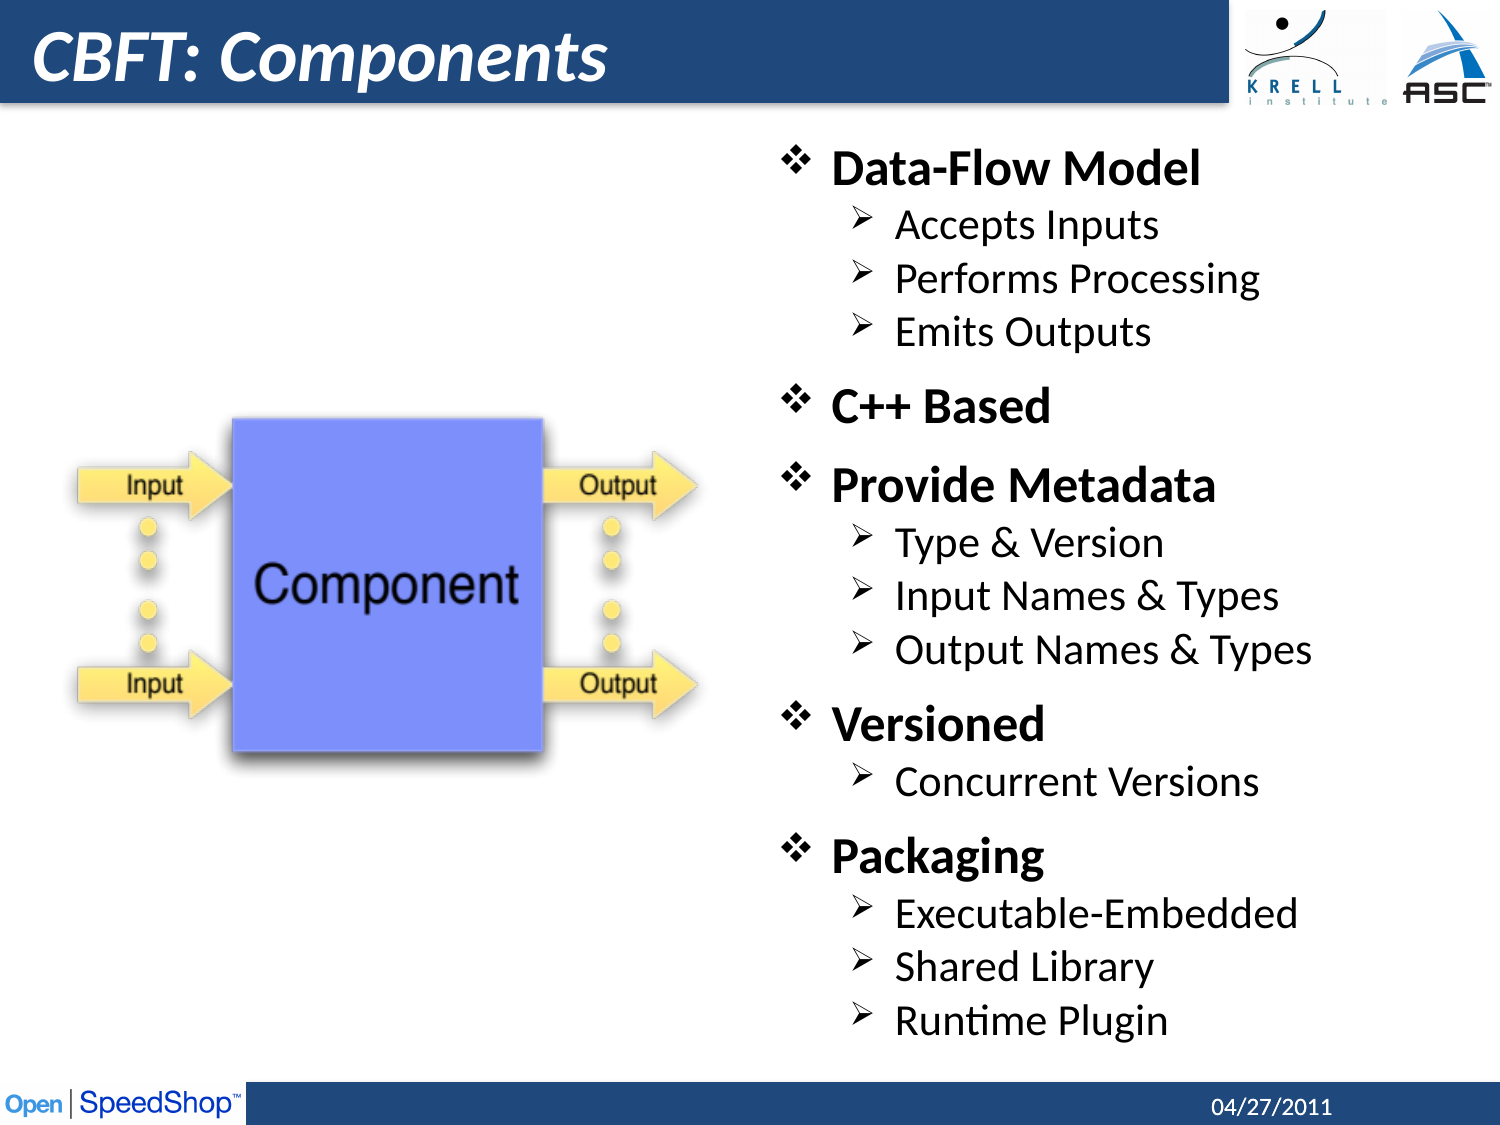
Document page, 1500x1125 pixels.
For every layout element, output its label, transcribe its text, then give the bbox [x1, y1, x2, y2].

title CBFT: Components [17, 0, 1350, 103]
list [33, 125, 738, 1061]
list Data-Flow Model Accepts Inputs Performs Processing Emits Outputs C++ Based Provide Metadata Type & Version Input Names & Types Output Names & Types Versioned Concurrent Versions Packaging Executable-Embedded Shared Library Runtime Plugin [762, 125, 1466, 1061]
picture [0, 1082, 246, 1125]
picture [1245, 10, 1387, 105]
